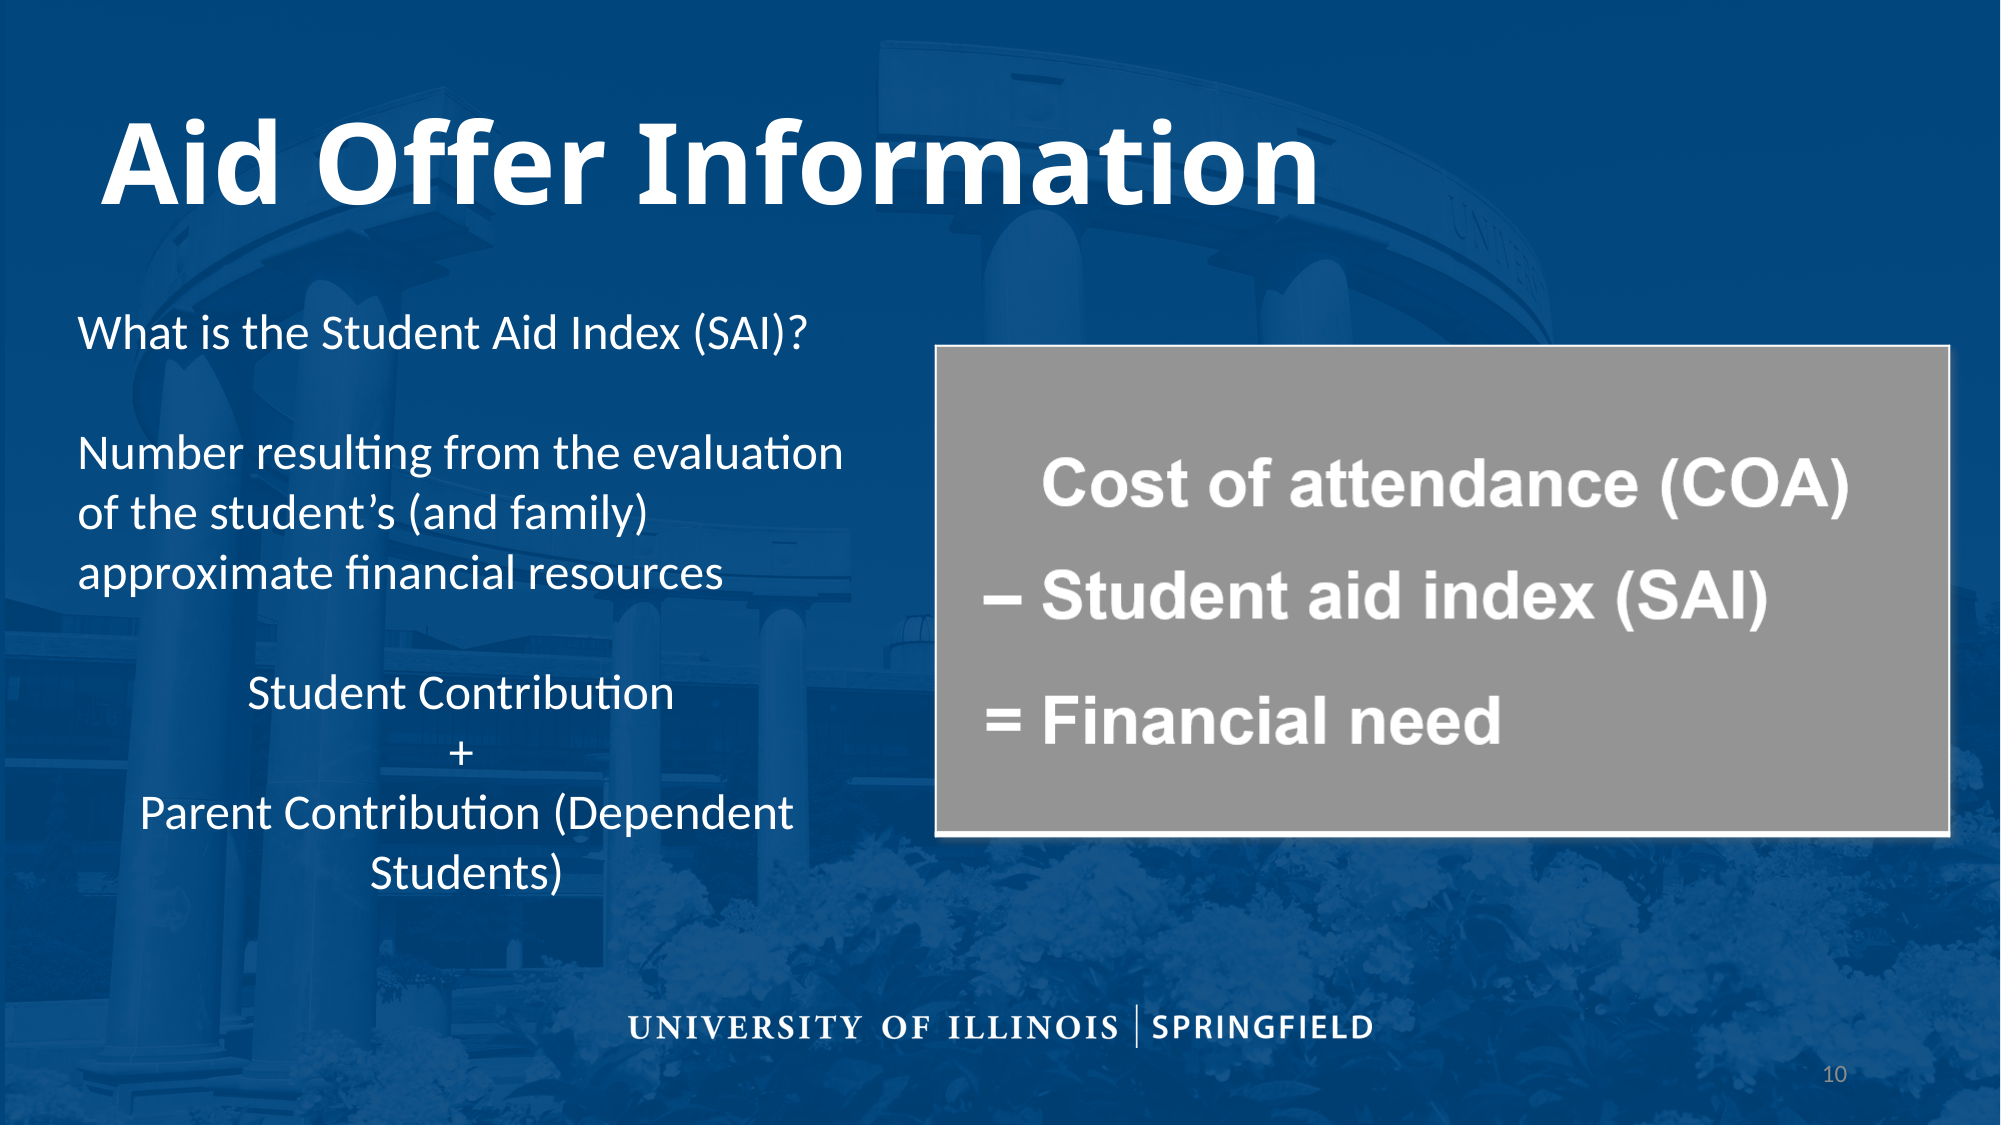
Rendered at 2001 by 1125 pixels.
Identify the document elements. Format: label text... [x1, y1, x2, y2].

text_box What is the Student Aid Index (SAI)? Number resulting from the evaluation of the student’s (and family) approximate financial resources Student Contribution + Parent Contribution (Dependent Students) [62, 292, 872, 967]
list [930, 340, 1967, 852]
title Aid Offer Information [86, 59, 1863, 278]
slide_number 10 [1412, 1042, 1863, 1103]
picture [0, 0, 2001, 1125]
